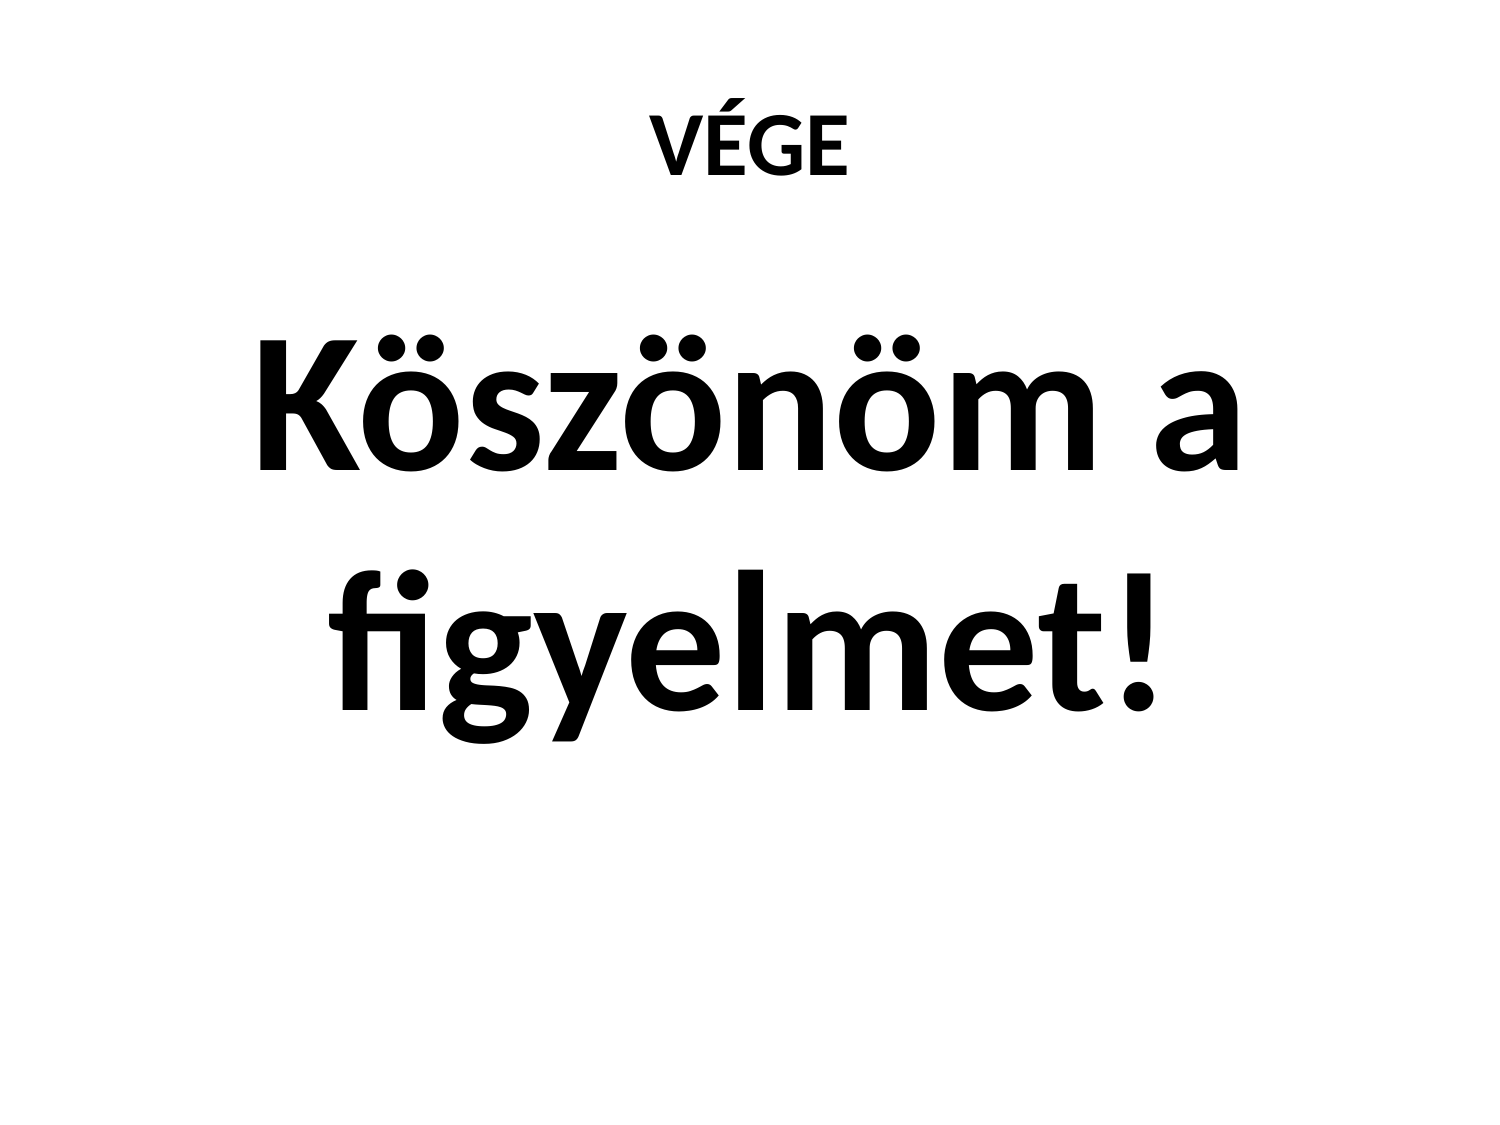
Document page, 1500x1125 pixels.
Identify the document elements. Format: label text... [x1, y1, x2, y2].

title VÉGE [75, 45, 1425, 233]
list Köszönöm a figyelmet! [75, 262, 1425, 1005]
